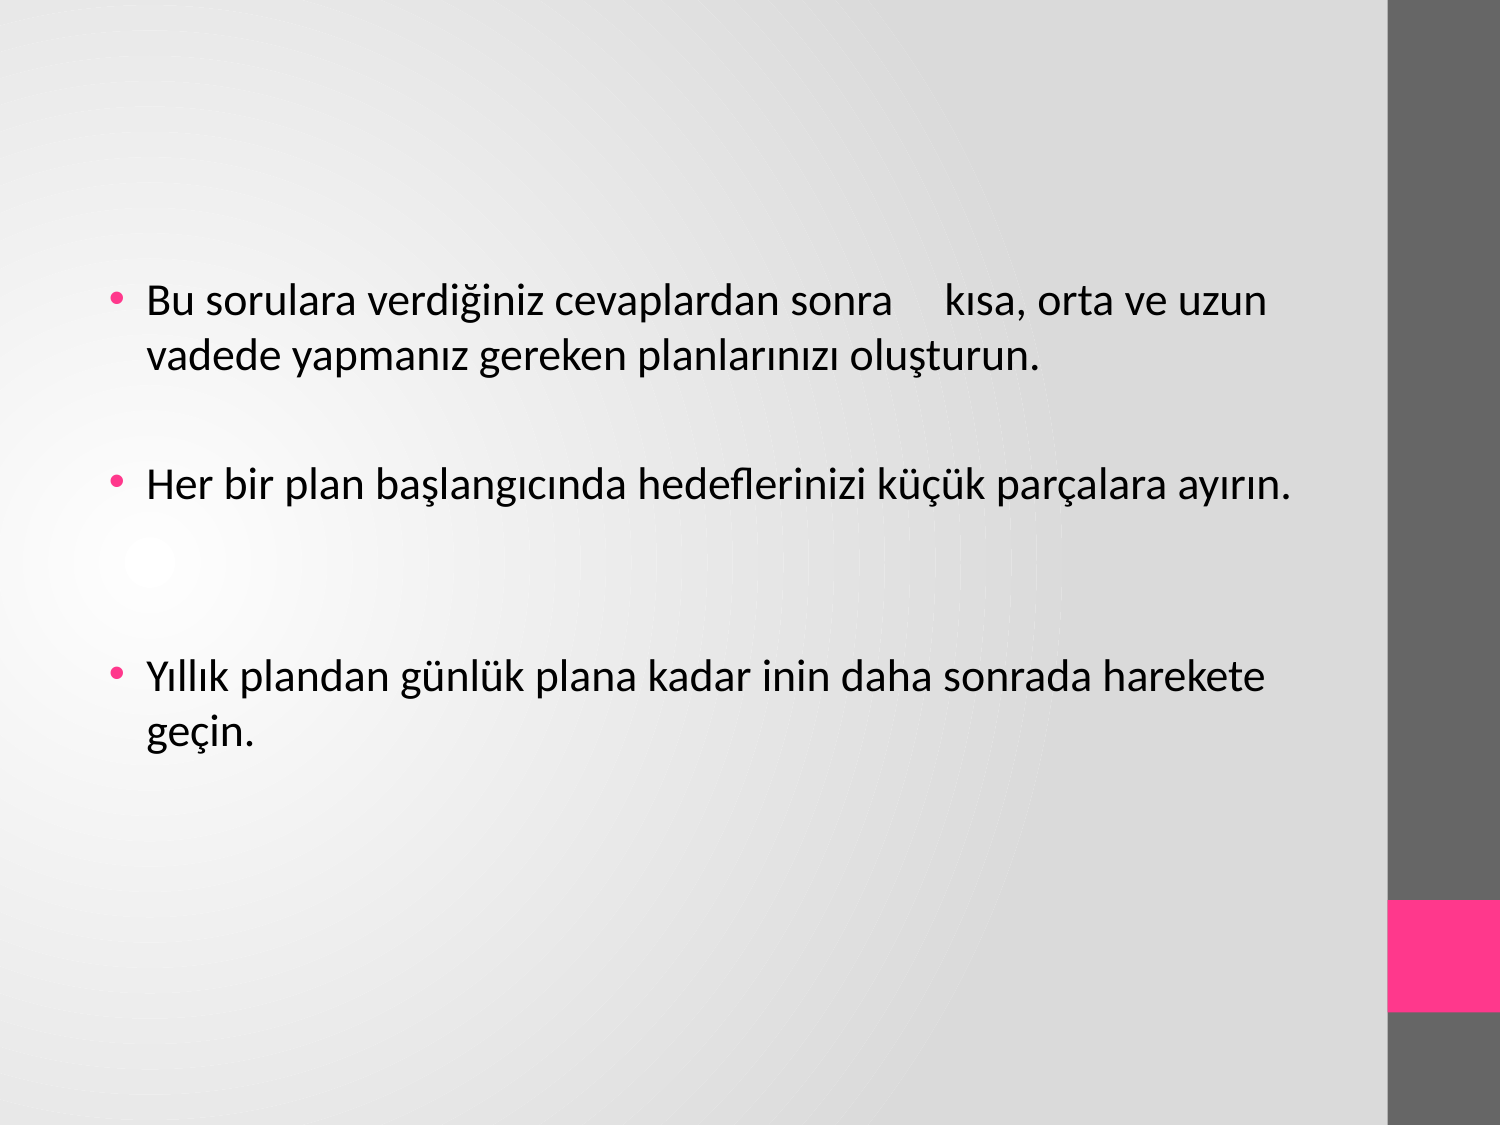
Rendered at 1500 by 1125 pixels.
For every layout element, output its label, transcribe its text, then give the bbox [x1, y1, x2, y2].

list Bu sorulara verdiğiniz cevaplardan sonra kısa, orta ve uzun vadede yapmanız gereken planlarınızı oluşturun. Her bir plan başlangıcında hedeflerinizi küçük parçalara ayırın. Yıllık plandan günlük plana kadar inin daha sonrada harekete geçin. [75, 262, 1325, 1050]
